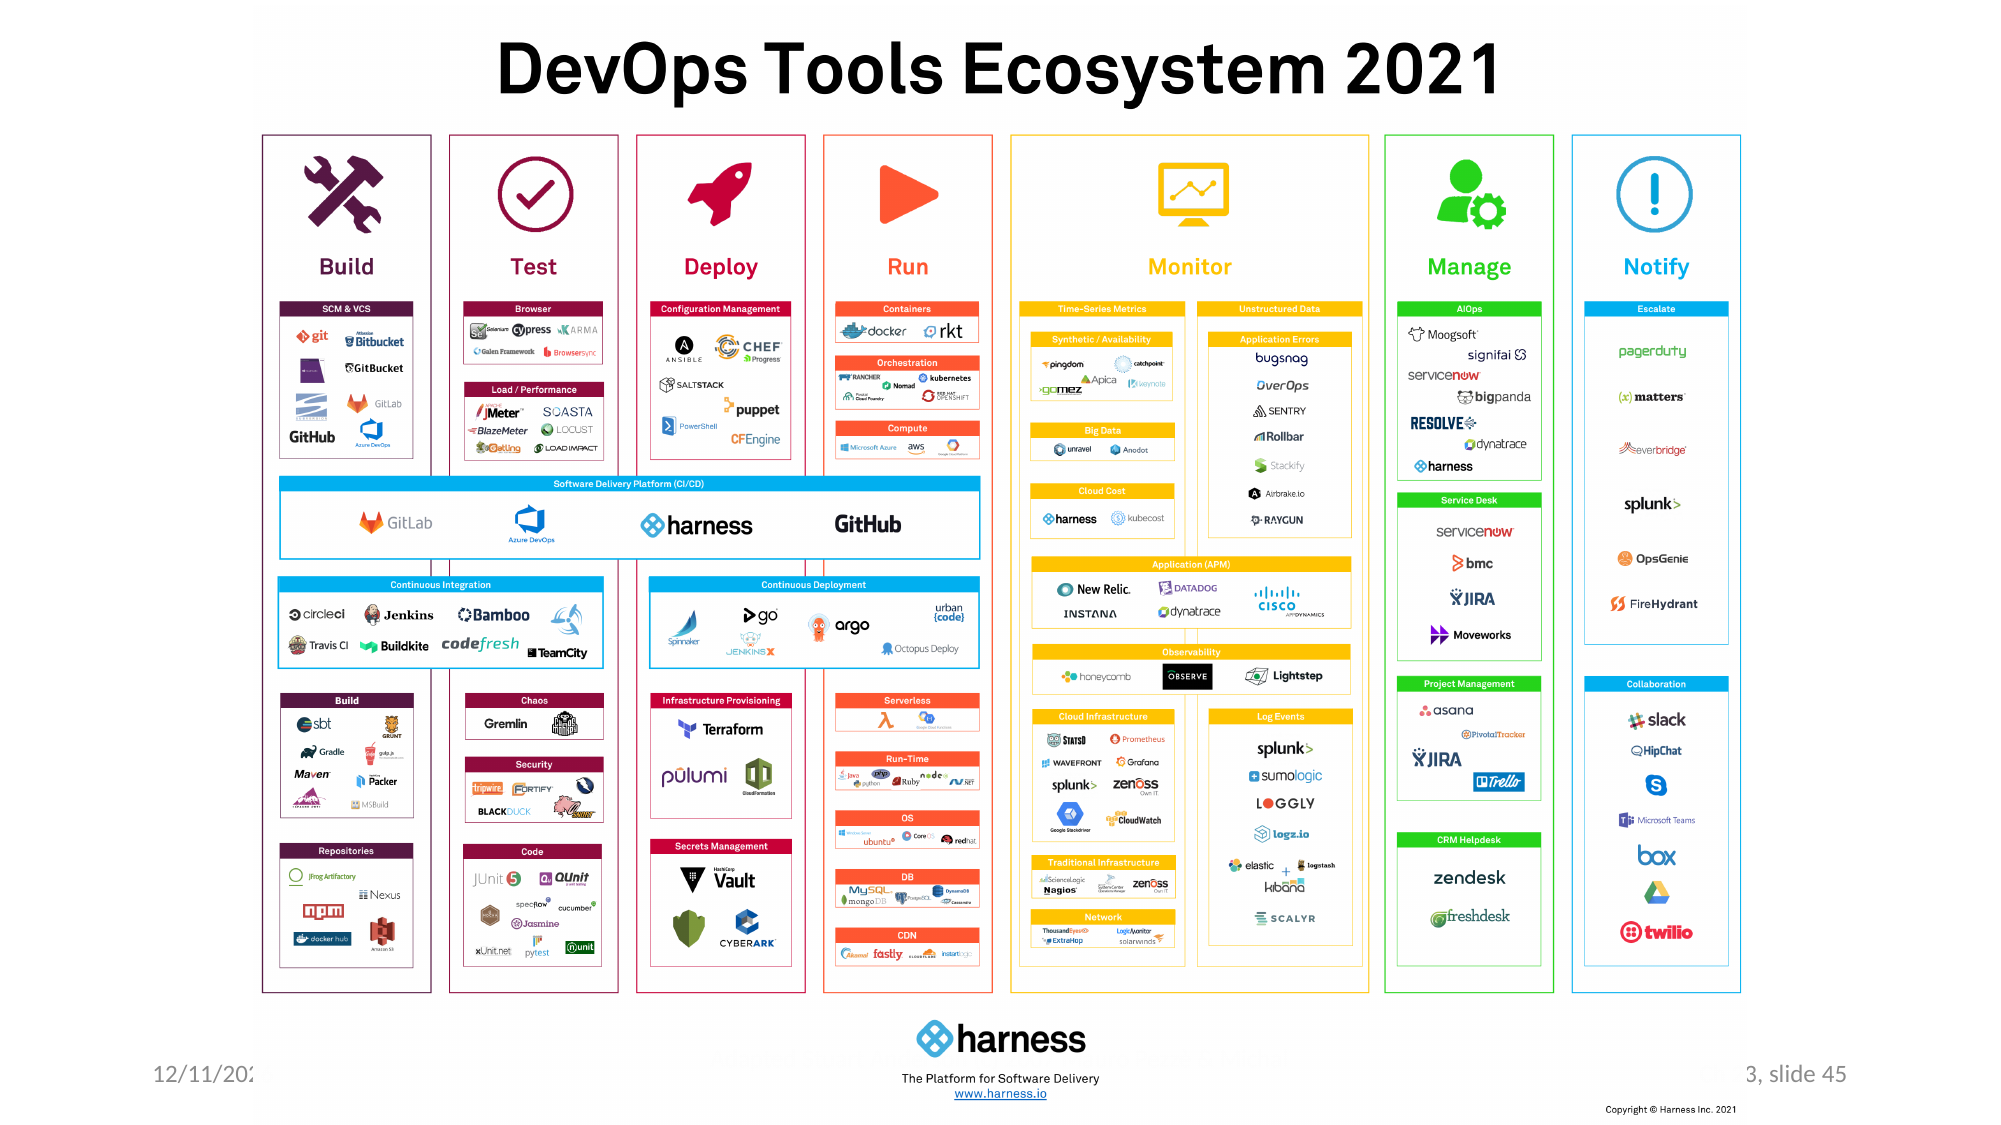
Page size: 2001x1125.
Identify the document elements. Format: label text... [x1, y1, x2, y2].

picture [252, 5, 1747, 1125]
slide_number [137, 1042, 252, 1103]
slide_number Ch 23, slide 45 [1747, 1042, 1863, 1103]
